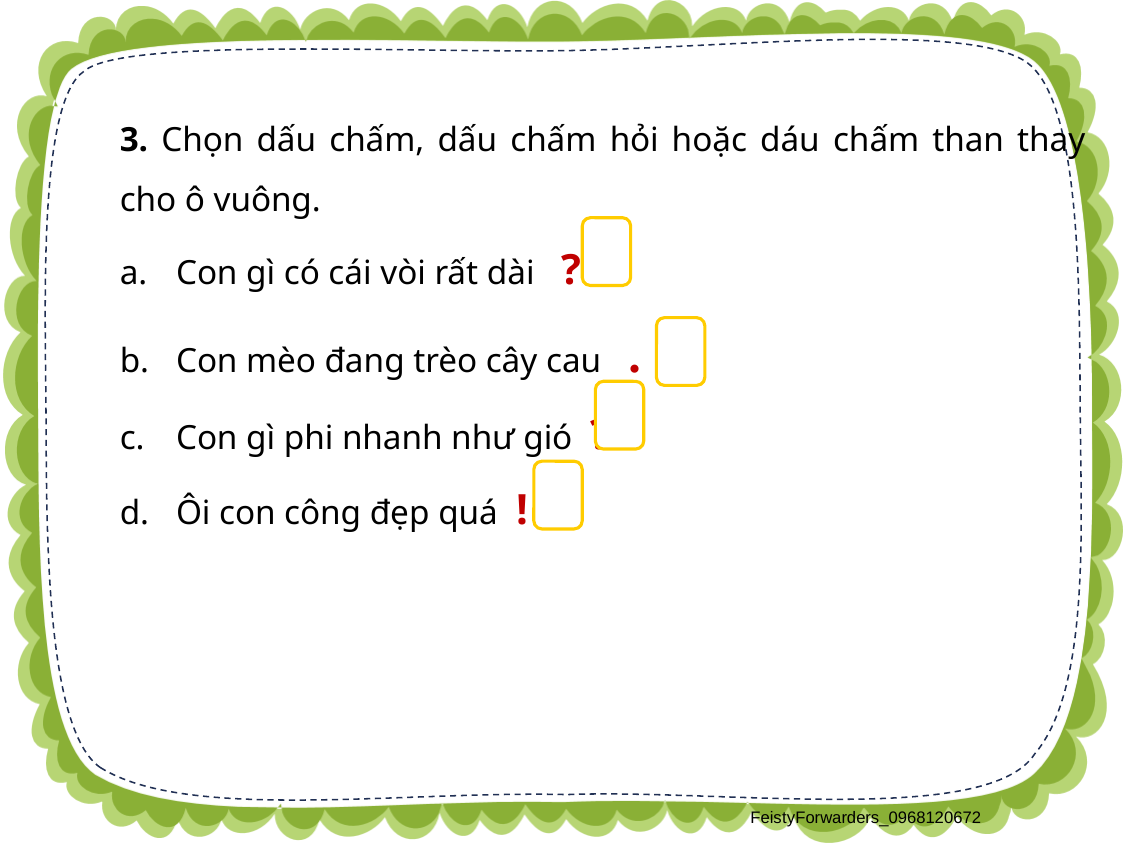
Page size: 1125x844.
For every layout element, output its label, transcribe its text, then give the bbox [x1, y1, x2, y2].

text_box [531, 459, 585, 532]
text_box [593, 379, 646, 452]
text_box [654, 315, 707, 388]
text_box [580, 215, 633, 288]
text_box 3. Chọn dấu chấm, dấu chấm hỏi hoặc dáu chấm than thay cho ô vuông. Con gì có cái vòi rất dài ? Con mèo đang trèo cây cau . Con gì phi nhanh như gió ? Ôi con công đẹp quá ! [105, 90, 1102, 540]
picture [0, 0, 1125, 844]
